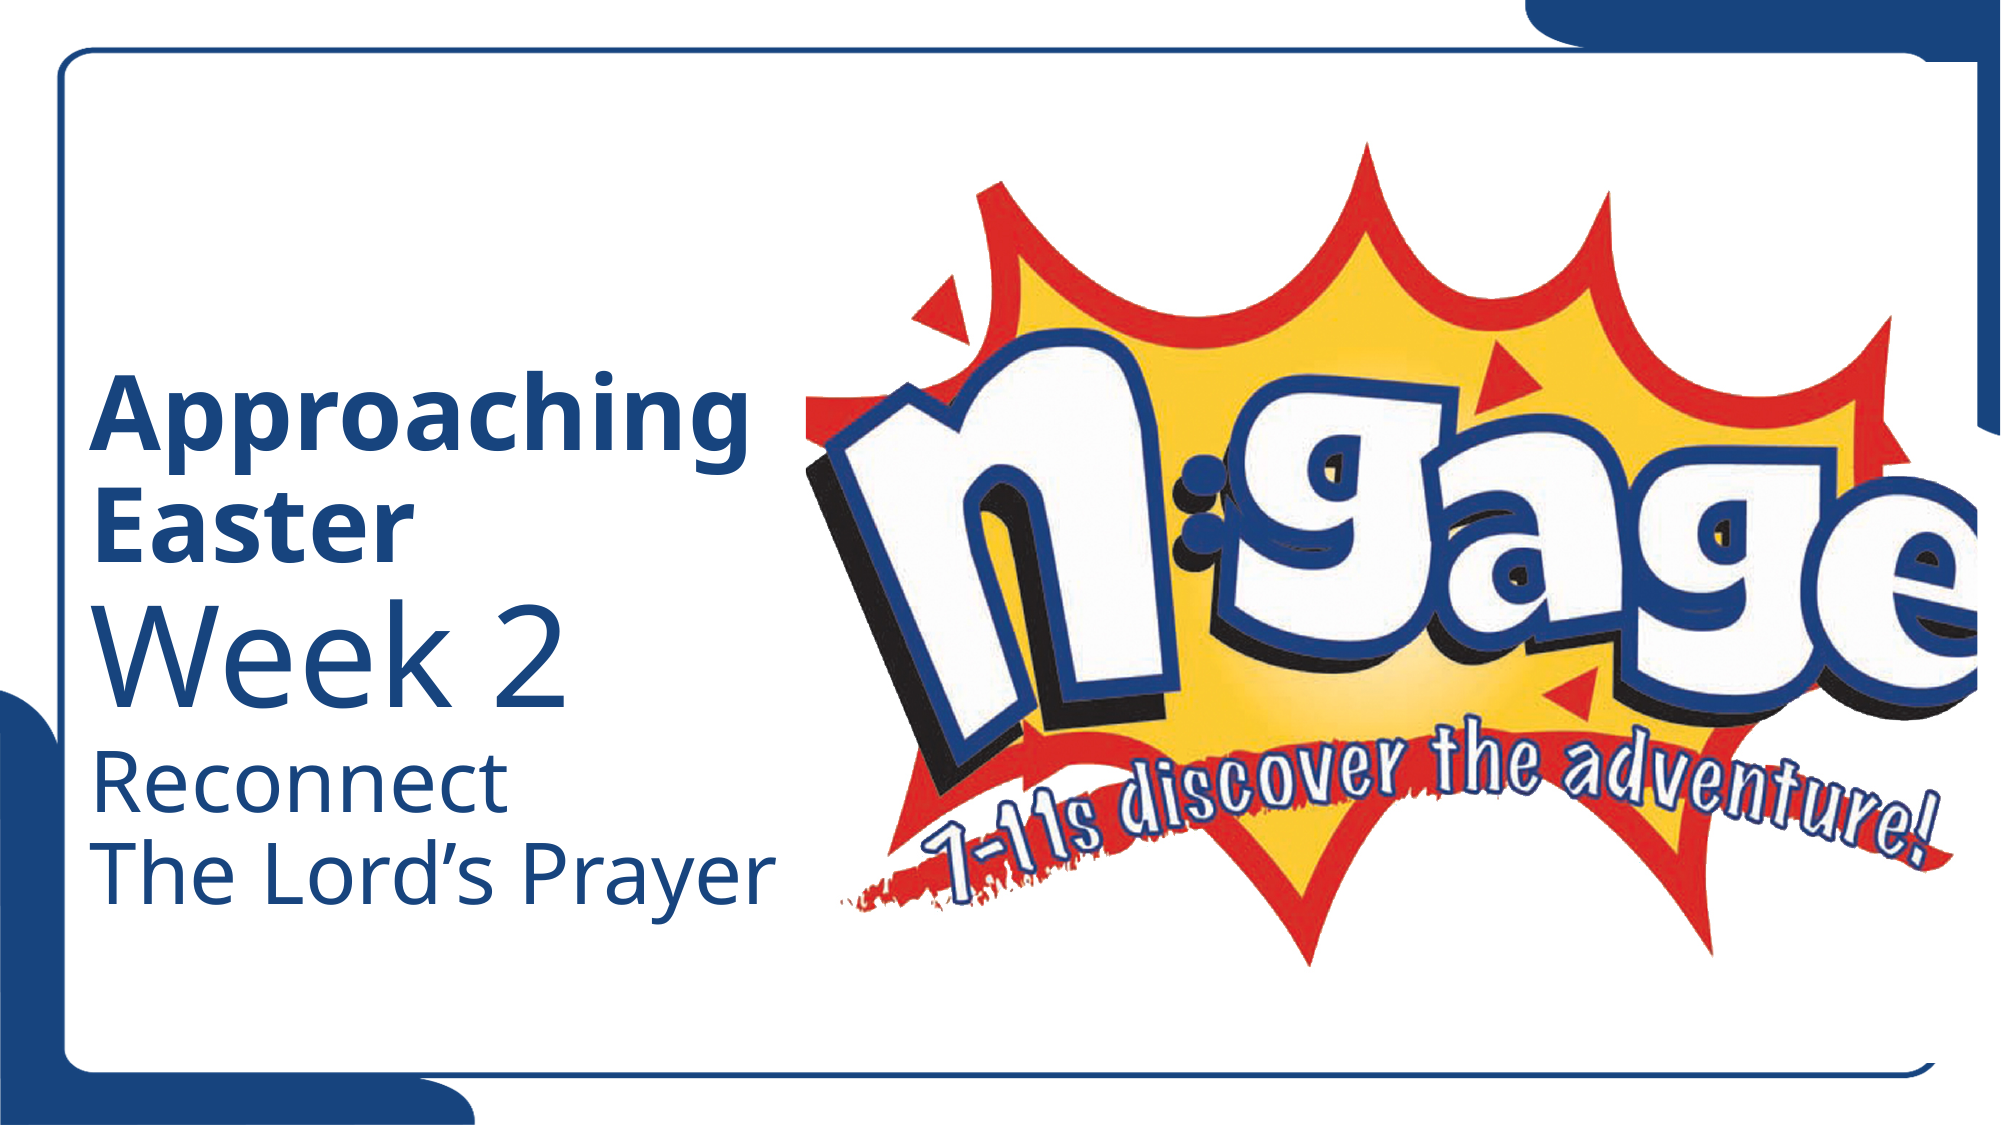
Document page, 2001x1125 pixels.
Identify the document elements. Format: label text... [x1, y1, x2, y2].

title Approaching Easter Week 2 Reconnect The Lord’s Prayer [74, 352, 805, 1050]
picture [0, 0, 2001, 1125]
